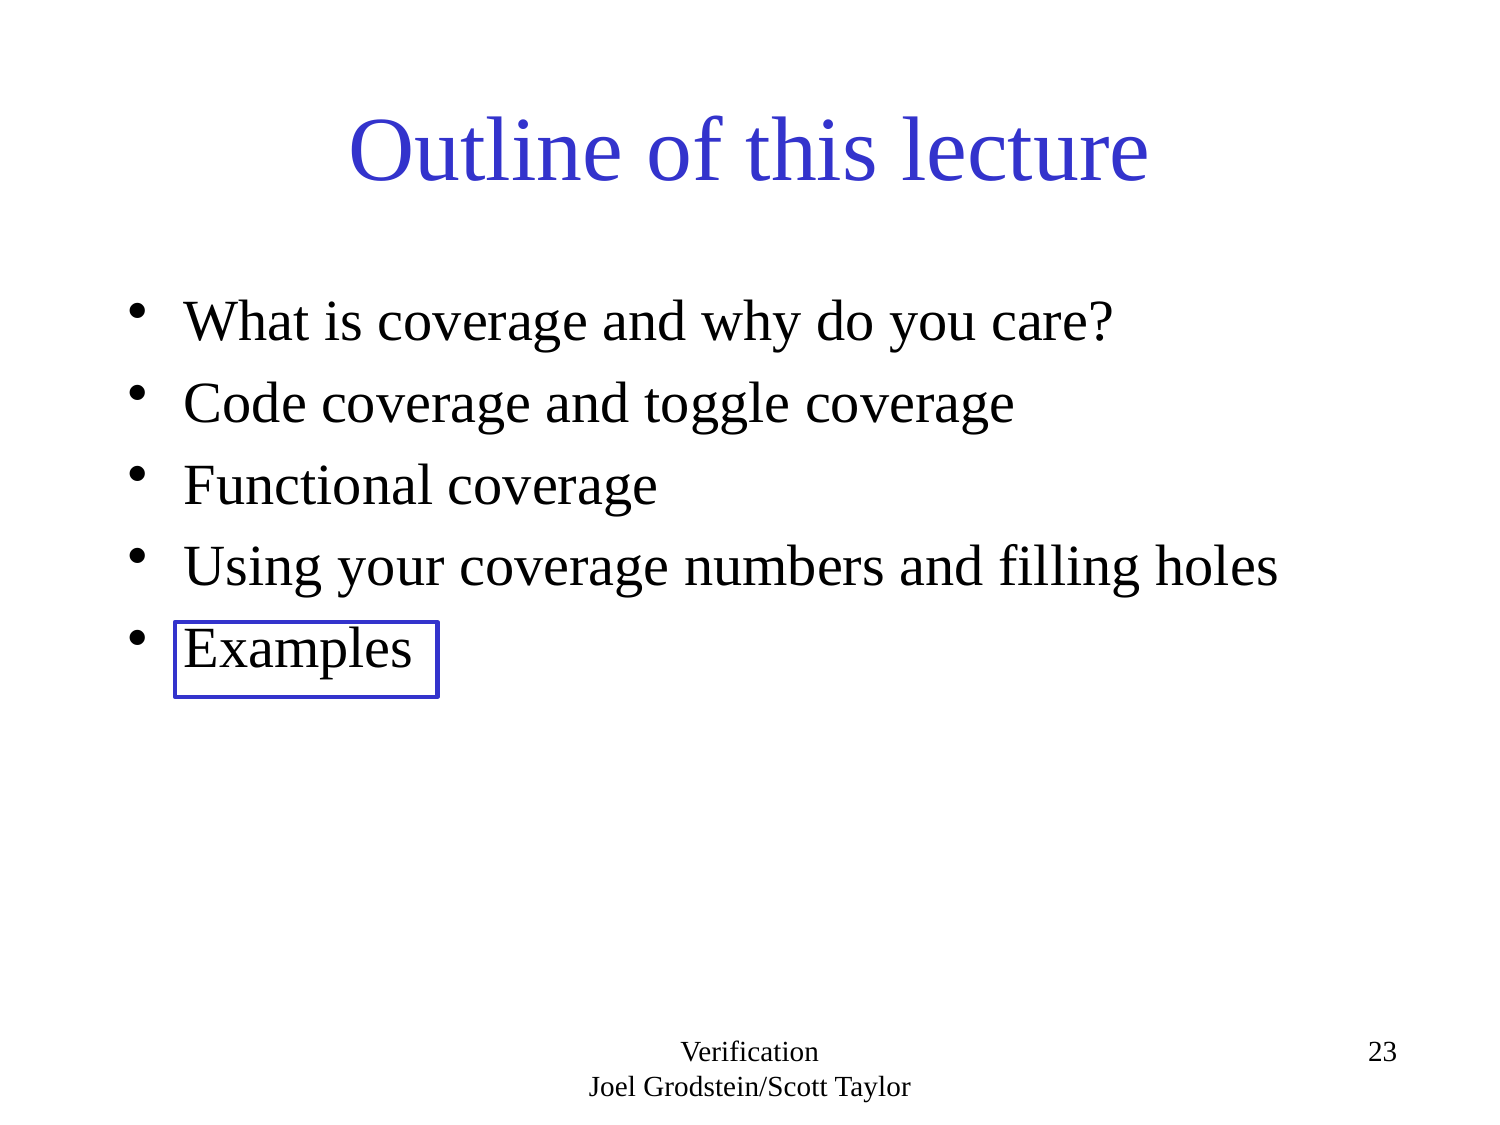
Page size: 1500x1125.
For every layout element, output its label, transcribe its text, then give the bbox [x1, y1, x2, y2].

list What is coverage and why do you care? Code coverage and toggle coverage Functional coverage Using your coverage numbers and filling holes Examples [112, 275, 1388, 1000]
text_box [173, 620, 440, 699]
title Outline of this lecture [112, 50, 1388, 238]
footer Verification Joel Grodstein/Scott Taylor [512, 1024, 988, 1101]
